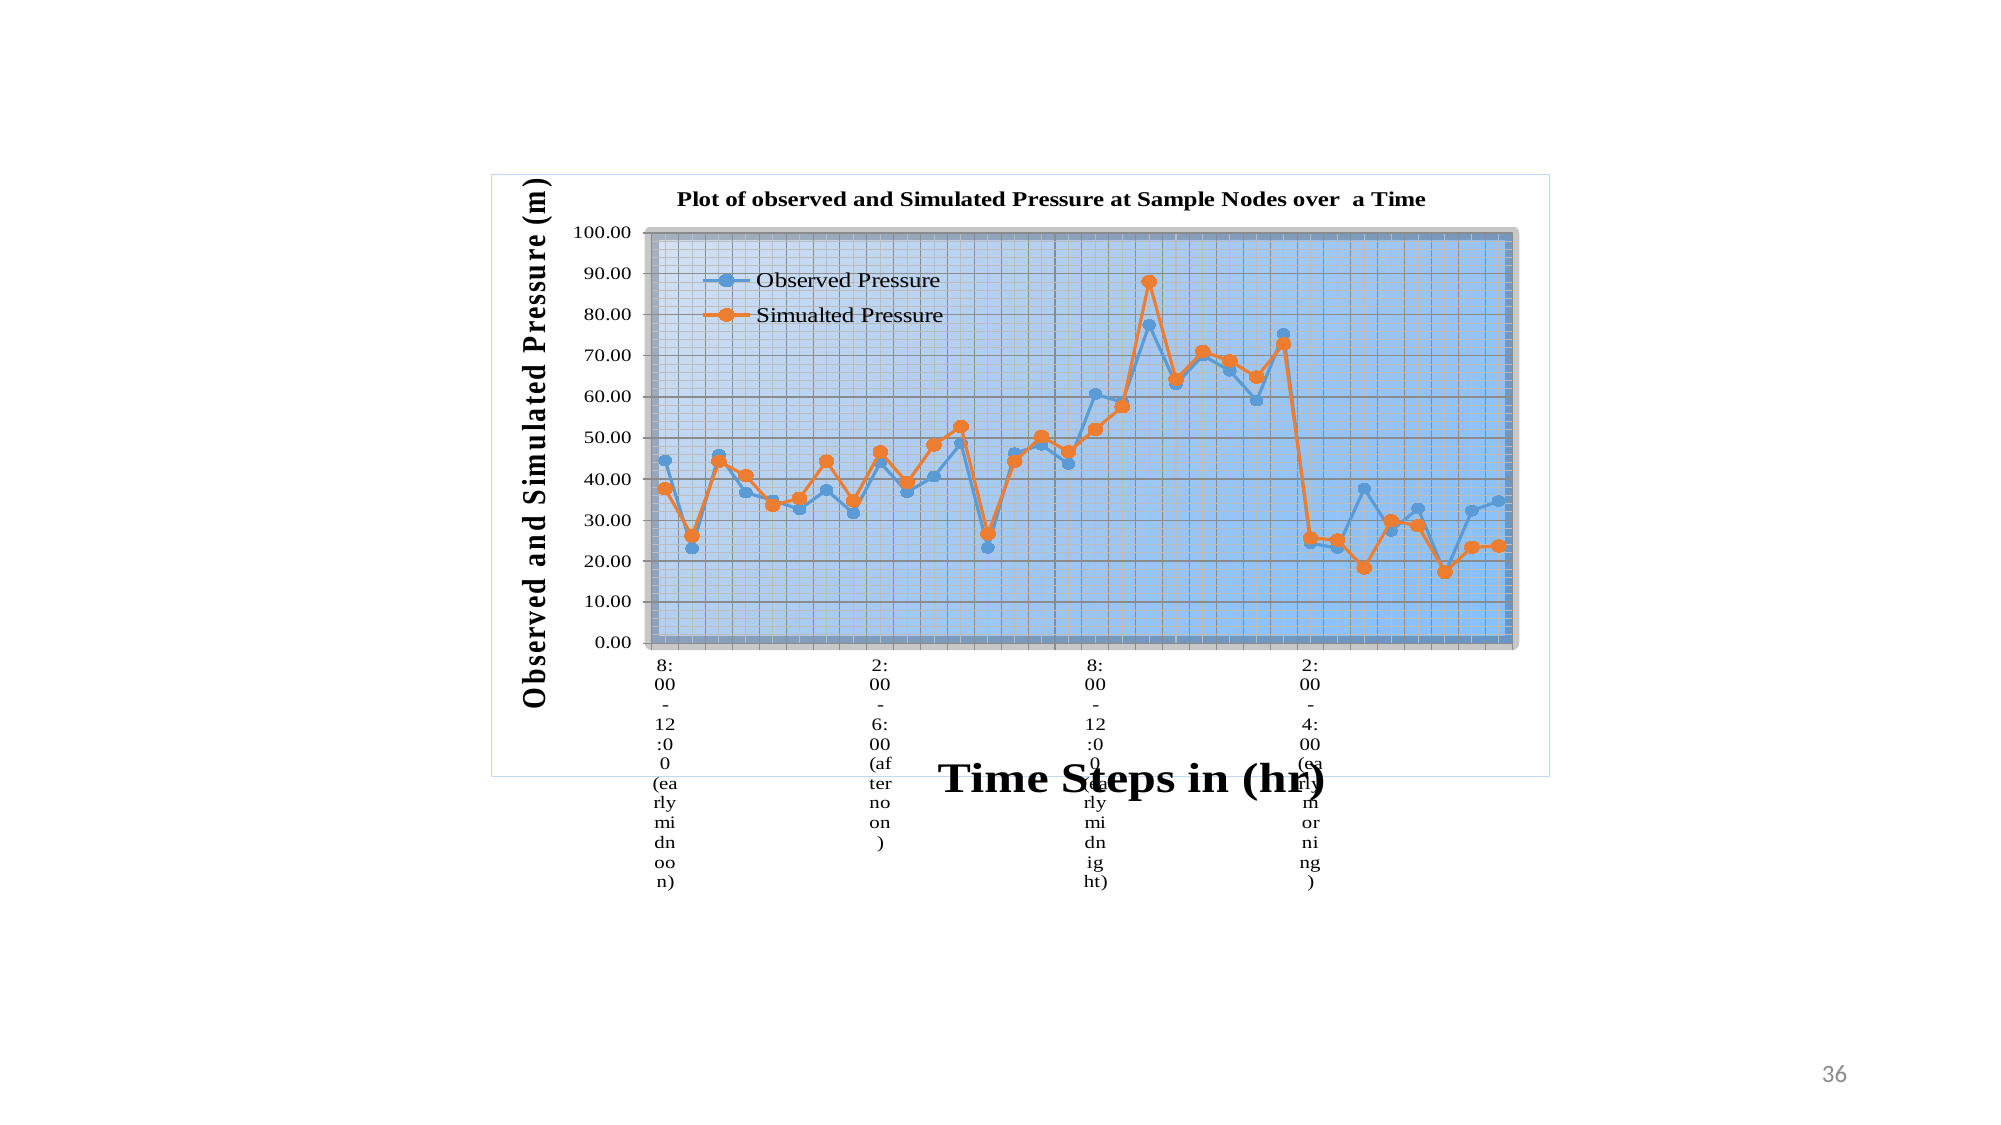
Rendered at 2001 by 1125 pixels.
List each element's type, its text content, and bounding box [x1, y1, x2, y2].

slide_number 36 [1412, 1042, 1863, 1103]
chart [491, 174, 1550, 892]
